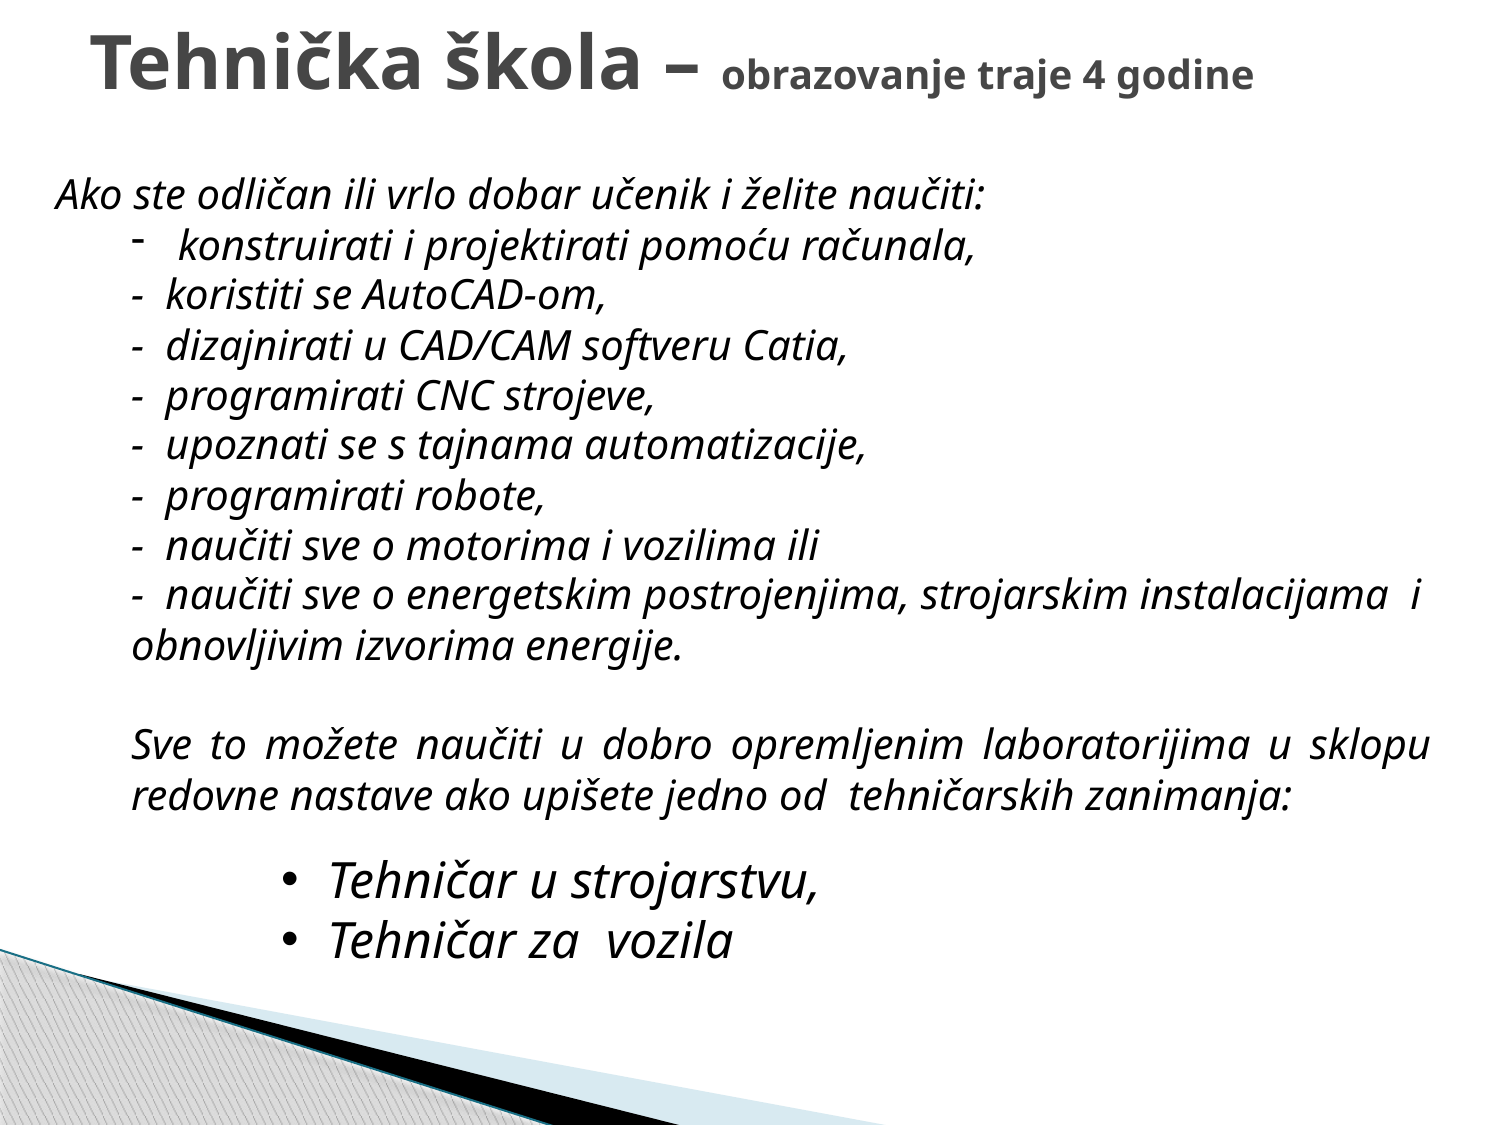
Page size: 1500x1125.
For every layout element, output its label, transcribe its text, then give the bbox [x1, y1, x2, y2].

title Tehnička škola – obrazovanje traje 4 godine [75, 1, 1306, 117]
text_box Ako ste odličan ili vrlo dobar učenik i želite naučiti: konstruirati i projektirati pomoću računala, - koristiti se AutoCAD-om, - dizajnirati u CAD/CAM softveru Catia, - programirati CNC strojeve, - upoznati se s tajnama automatizacije, - programirati robote, - naučiti sve o motorima i vozilima ili - naučiti sve o energetskim postrojenjima, strojarskim instalacijama i obnovljivim izvorima energije. Sve to možete naučiti u dobro opremljenim laboratorijima u sklopu redovne nastave ako upišete jedno od tehničarskih zanimanja: Tehničar u strojarstvu, Tehničar za vozila [41, 160, 1447, 1026]
